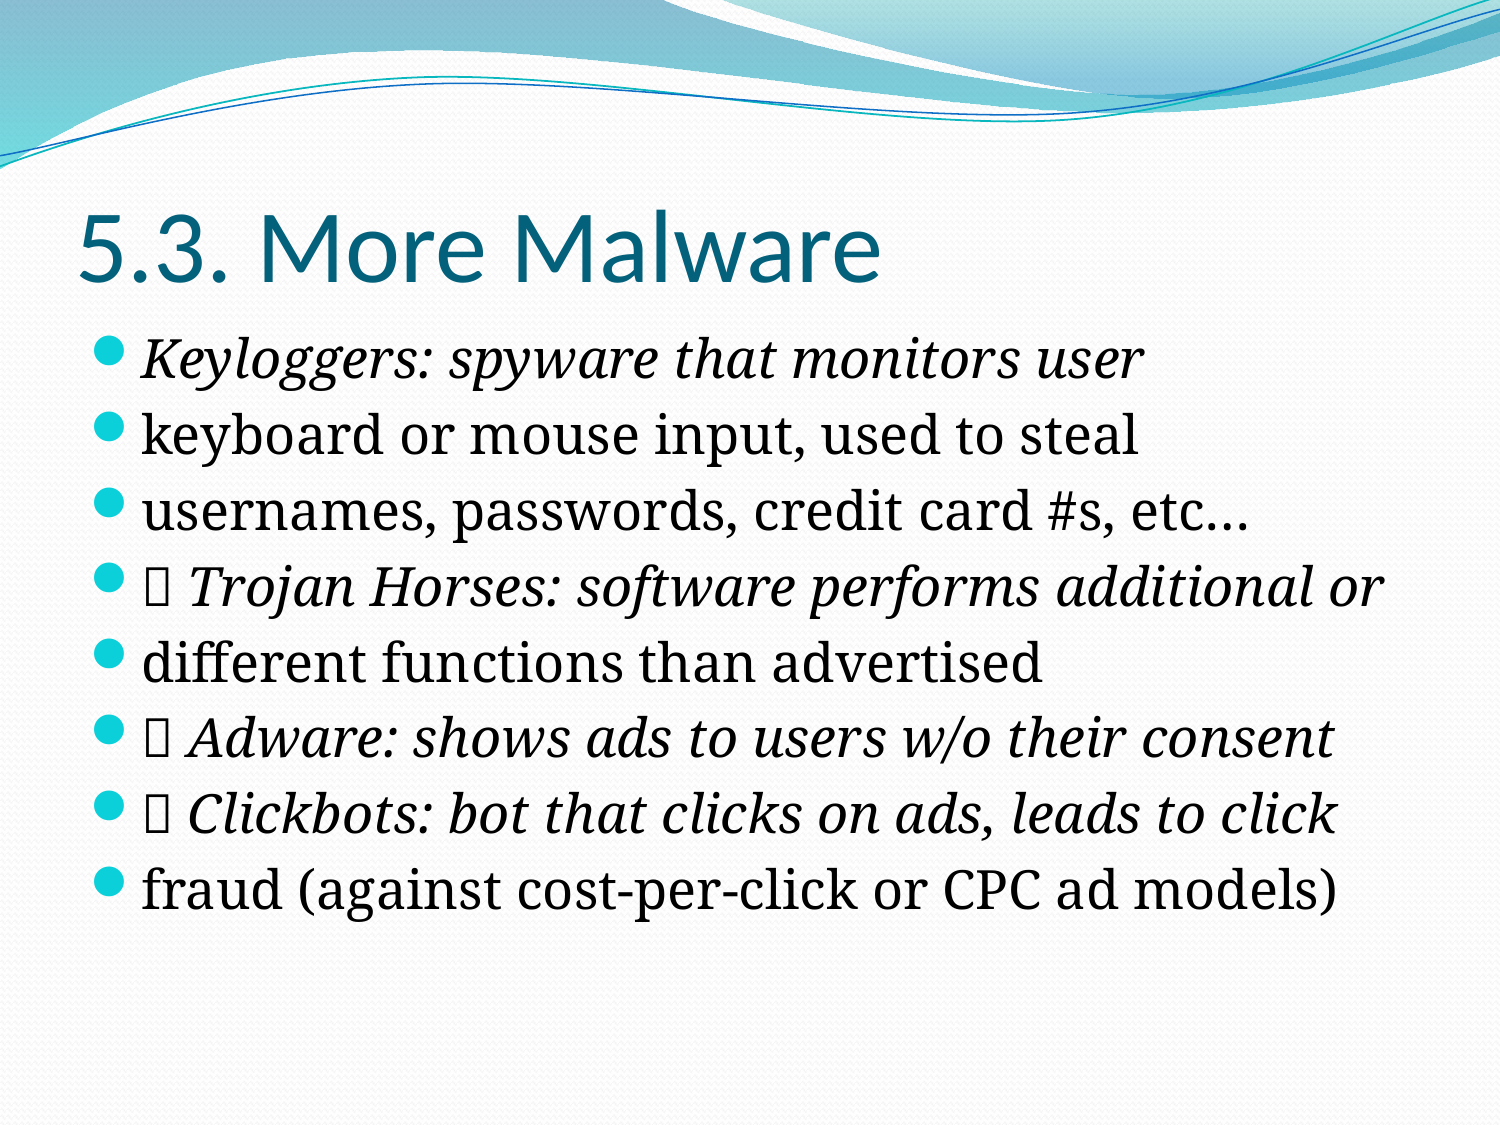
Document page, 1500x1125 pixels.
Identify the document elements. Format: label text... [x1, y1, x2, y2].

title 5.3. More Malware [75, 115, 1425, 303]
list Keyloggers: spyware that monitors user keyboard or mouse input, used to steal usernames, passwords, credit card #s, etc…  Trojan Horses: software performs additional or different functions than advertised  Adware: shows ads to users w/o their consent  Clickbots: bot that clicks on ads, leads to click fraud (against cost-per-click or CPC ad models) [75, 317, 1425, 1038]
